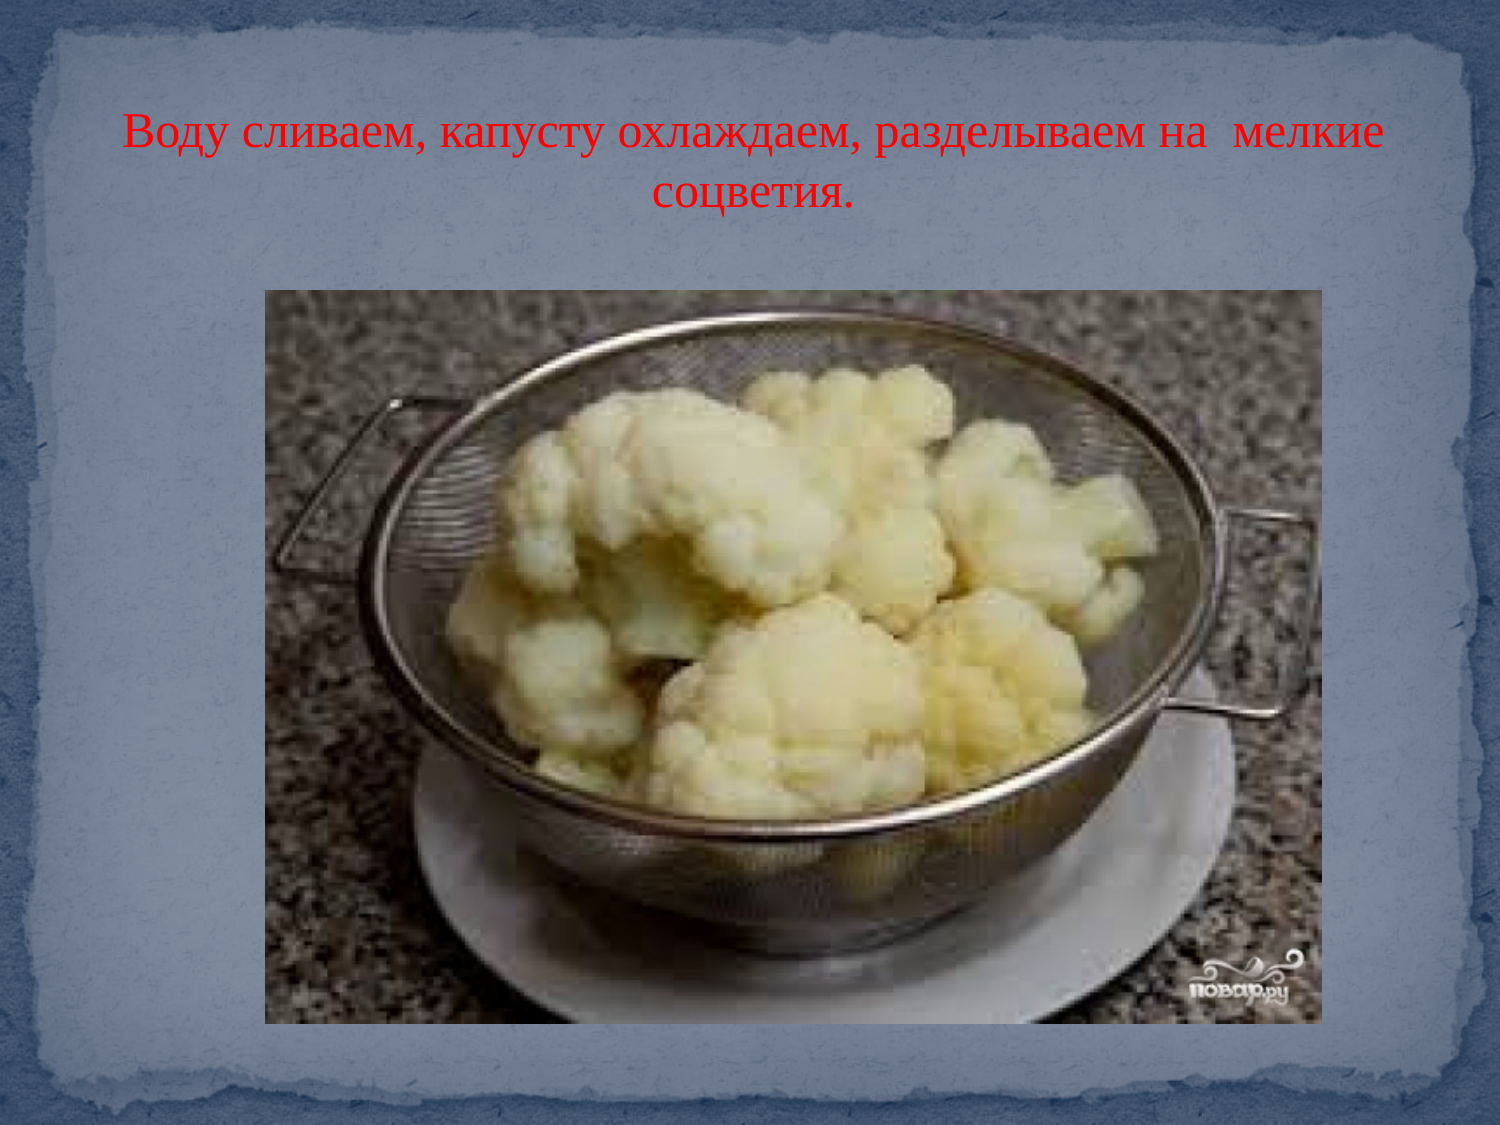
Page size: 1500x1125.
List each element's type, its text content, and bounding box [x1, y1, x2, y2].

list Воду сливаем, капусту охлаждаем, разделываем на мелкие соцветия. [75, 225, 1425, 1000]
title [74, 24, 1425, 225]
picture [265, 290, 1323, 1024]
